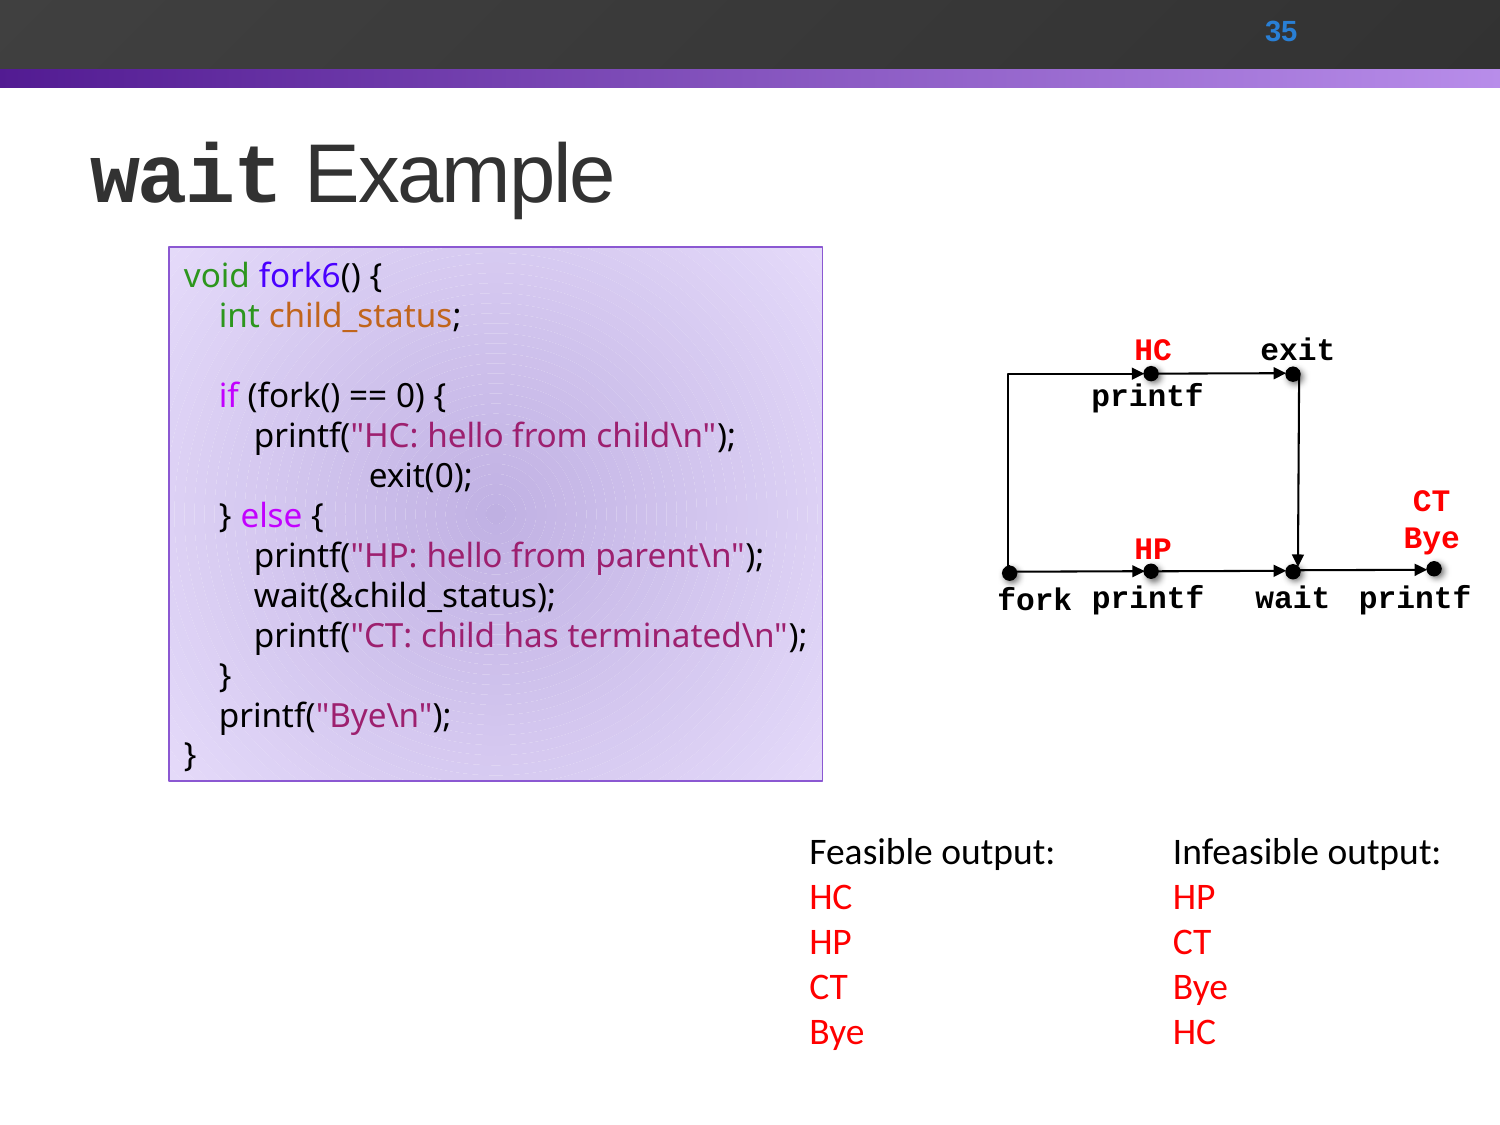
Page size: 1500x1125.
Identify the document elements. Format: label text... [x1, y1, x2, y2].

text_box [973, 321, 1488, 626]
slide_number 35 [1250, 3, 1425, 57]
title wait Example [75, 87, 1425, 250]
text_box Feasible output: HC HP CT Bye [794, 820, 1071, 1060]
text_box Infeasible output: HP CT Bye HC [1158, 820, 1457, 1060]
text_box void fork6() { int child_status; if (fork() == 0) { printf("HC: hello from child\n"); exit(0); } else { printf("HP: hello from parent\n"); wait(&child_status); printf("CT: child has terminated\n"); } printf("Bye\n"); } [168, 246, 823, 782]
